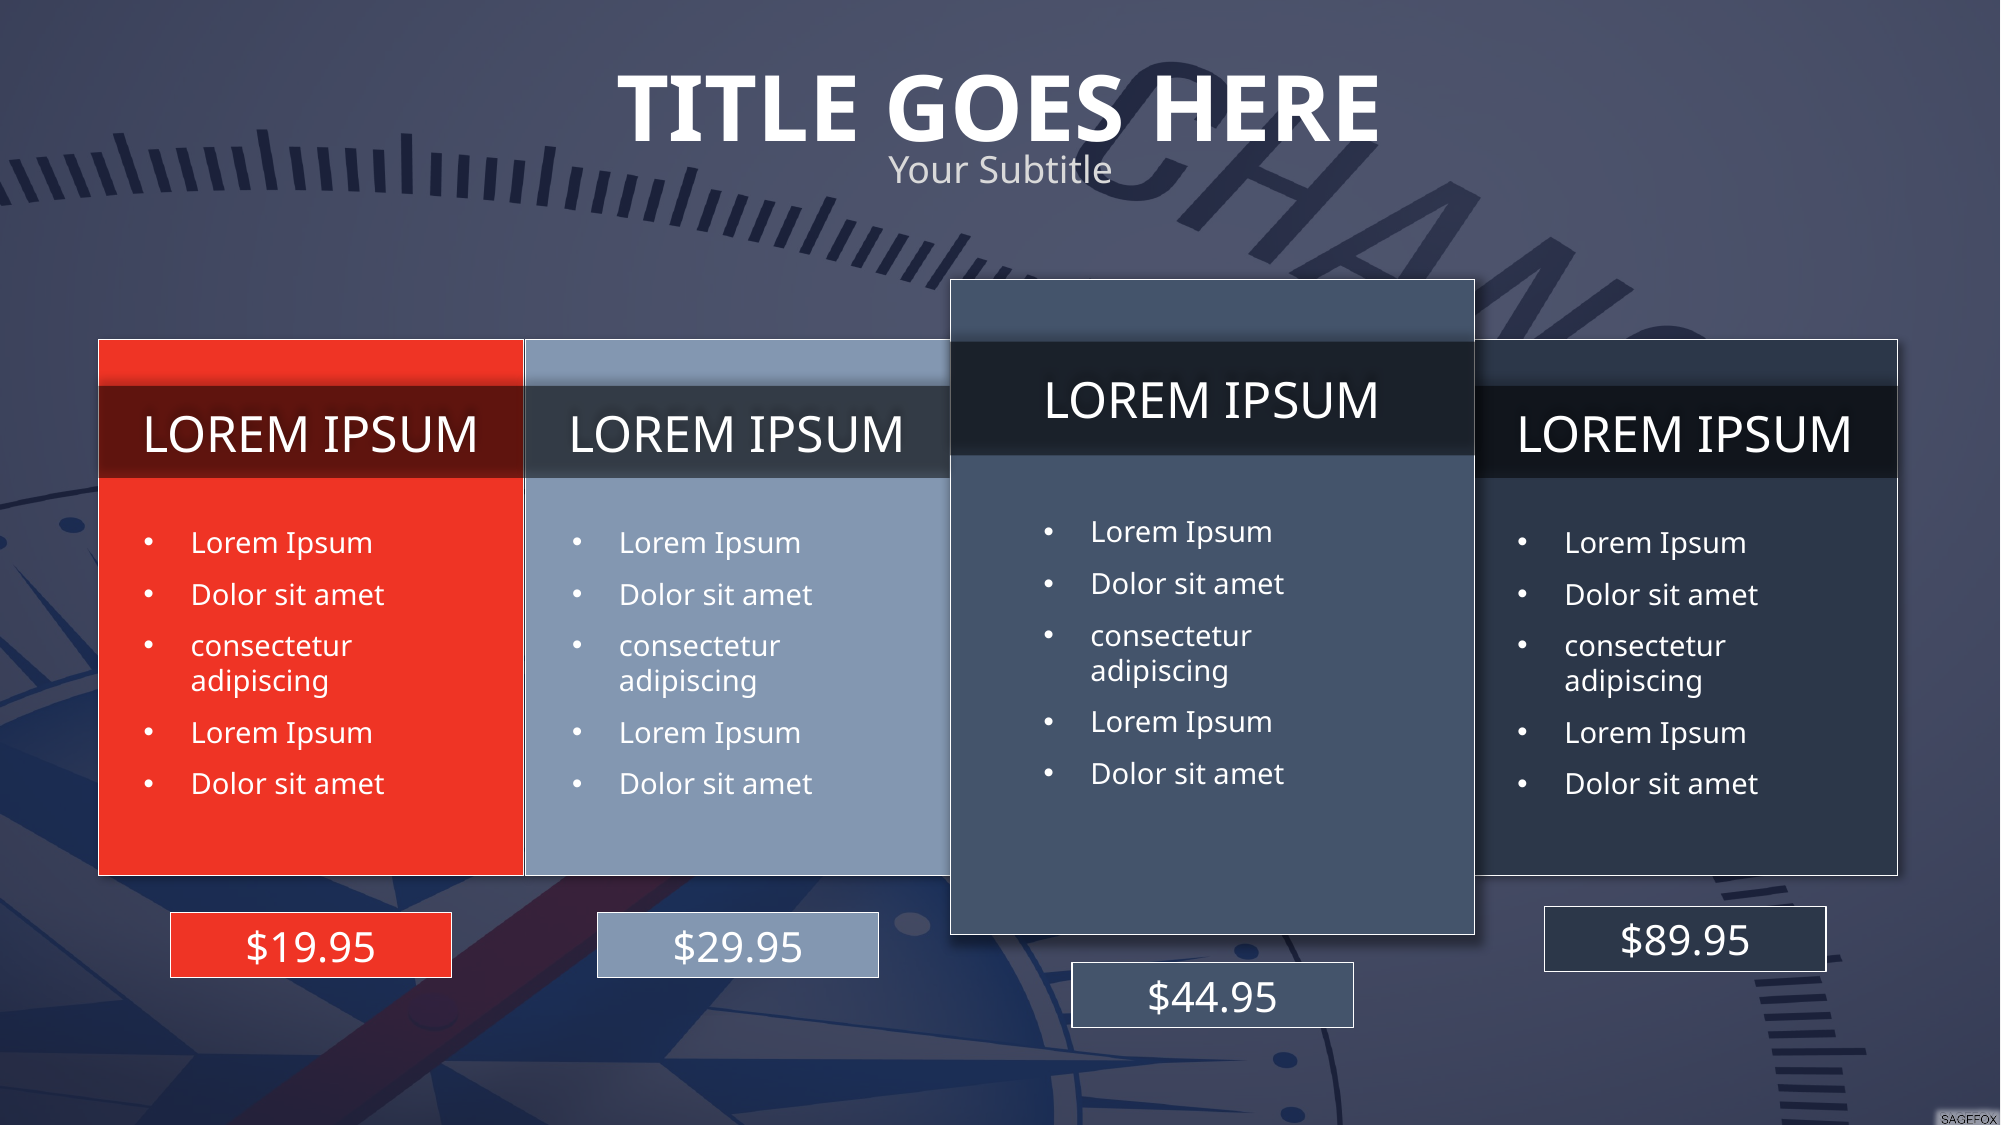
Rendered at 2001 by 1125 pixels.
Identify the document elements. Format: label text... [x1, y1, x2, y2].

text_box $29.95 [597, 912, 879, 978]
text_box $44.95 [1072, 962, 1354, 1028]
text_box LOREM IPSUM [97, 385, 524, 479]
text_box LOREM IPSUM [1492, 385, 1899, 479]
text_box [950, 279, 1476, 329]
text_box [950, 457, 1476, 936]
text_box Lorem Ipsum Dolor sit amet consectetur adipiscing Lorem Ipsum Dolor sit amet [541, 493, 928, 864]
text_box Lorem Ipsum Dolor sit amet consectetur adipiscing Lorem Ipsum Dolor sit amet [1492, 493, 1874, 864]
text_box [97, 338, 524, 374]
text_box [97, 479, 523, 876]
text_box [524, 479, 943, 876]
text_box $19.95 [170, 912, 452, 978]
text_box LOREM IPSUM [524, 385, 951, 479]
text_box [1492, 479, 1899, 876]
text_box Lorem Ipsum Dolor sit amet consectetur adipiscing Lorem Ipsum Dolor sit amet [113, 493, 500, 864]
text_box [548, 42, 1452, 199]
text_box $89.95 [1544, 906, 1826, 972]
text_box [1492, 338, 1899, 375]
picture [1938, 1114, 1999, 1125]
text_box LOREM IPSUM [949, 341, 1476, 457]
text_box [524, 338, 942, 373]
text_box Lorem Ipsum Dolor sit amet consectetur adipiscing Lorem Ipsum Dolor sit amet [1012, 483, 1400, 854]
